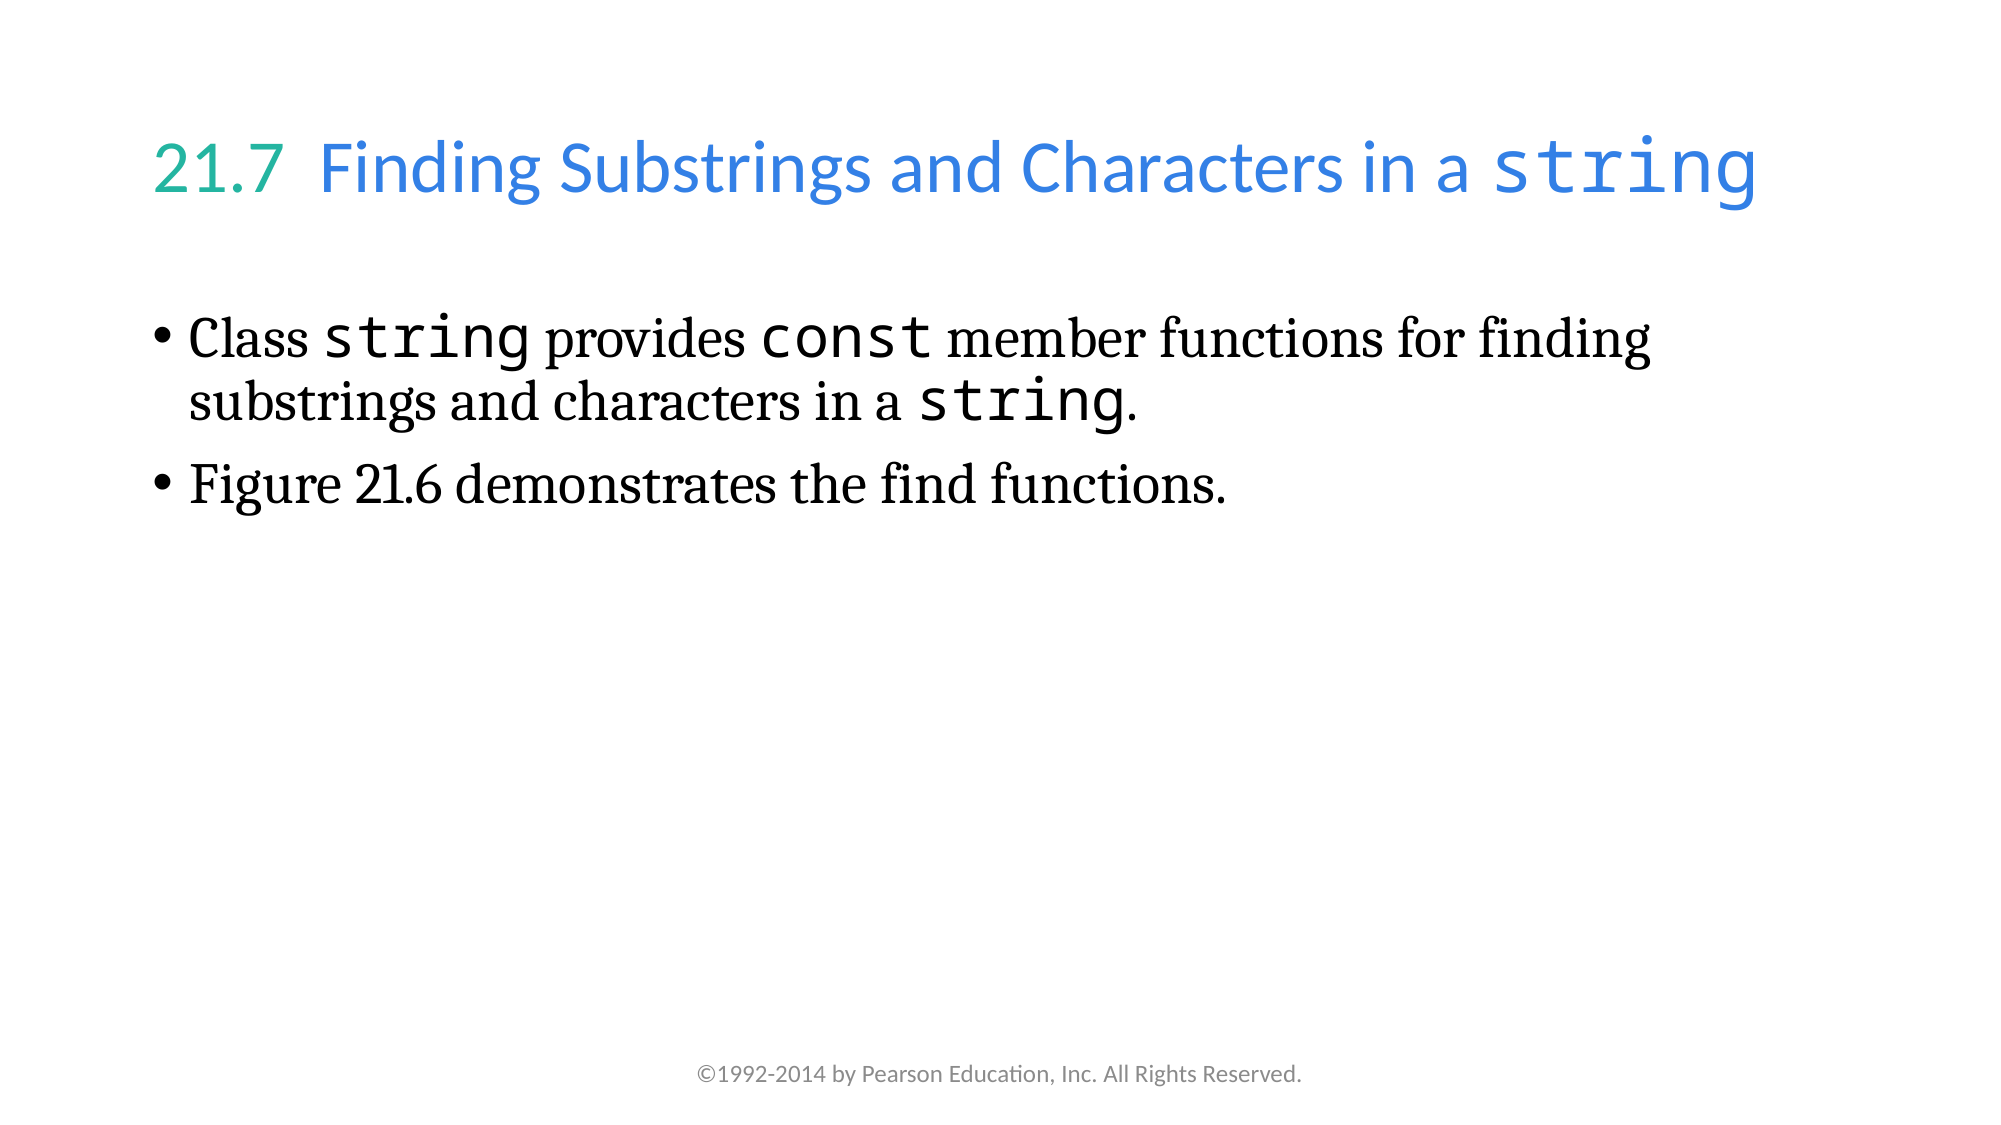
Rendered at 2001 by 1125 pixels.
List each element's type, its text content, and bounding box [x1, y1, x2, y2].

list Class string provides const member functions for finding substrings and characters in a string. Figure 21.6 demonstrates the find functions. [137, 299, 1863, 1014]
footer ©1992-2014 by Pearson Education, Inc. All Rights Reserved. [662, 1042, 1338, 1103]
title 21.7 Finding Substrings and Characters in a string [137, 59, 1863, 278]
